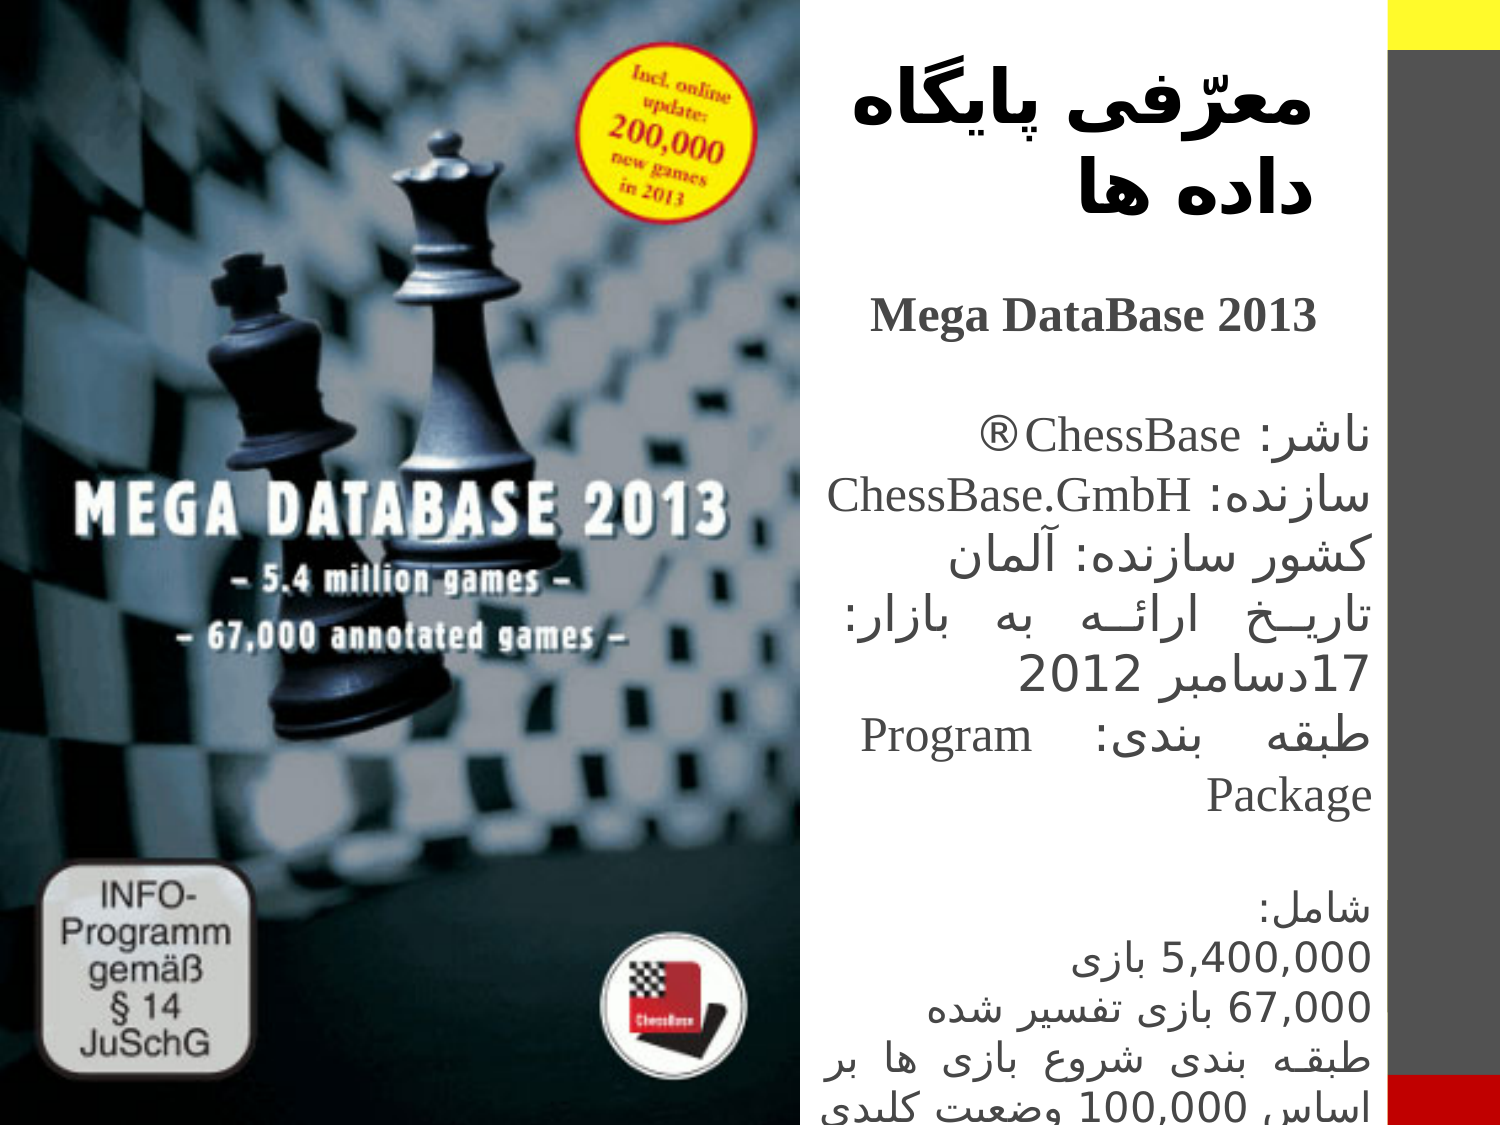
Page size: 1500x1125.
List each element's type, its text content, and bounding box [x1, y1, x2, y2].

text_box Mega DataBase 2013 ناشر: ChessBase® سازنده: ChessBase.GmbH کشور سازنده: آلمان تاریخ ارائه به بازار: 17دسامبر 2012 طبقه بندی: Program Package شامل: 5,400,000 بازی 67,000 بازی تفسیر شده طبقه بندی شروع بازی ها بر اساس 100,000 وضعیت کلیدی 33,000 تصویر و ... [811, 273, 1388, 1125]
text_box [1385, 48, 1500, 1073]
text_box [1388, 1073, 1500, 1125]
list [0, 0, 800, 1125]
title معرّفی پایگاه داده ها [811, 62, 1332, 215]
